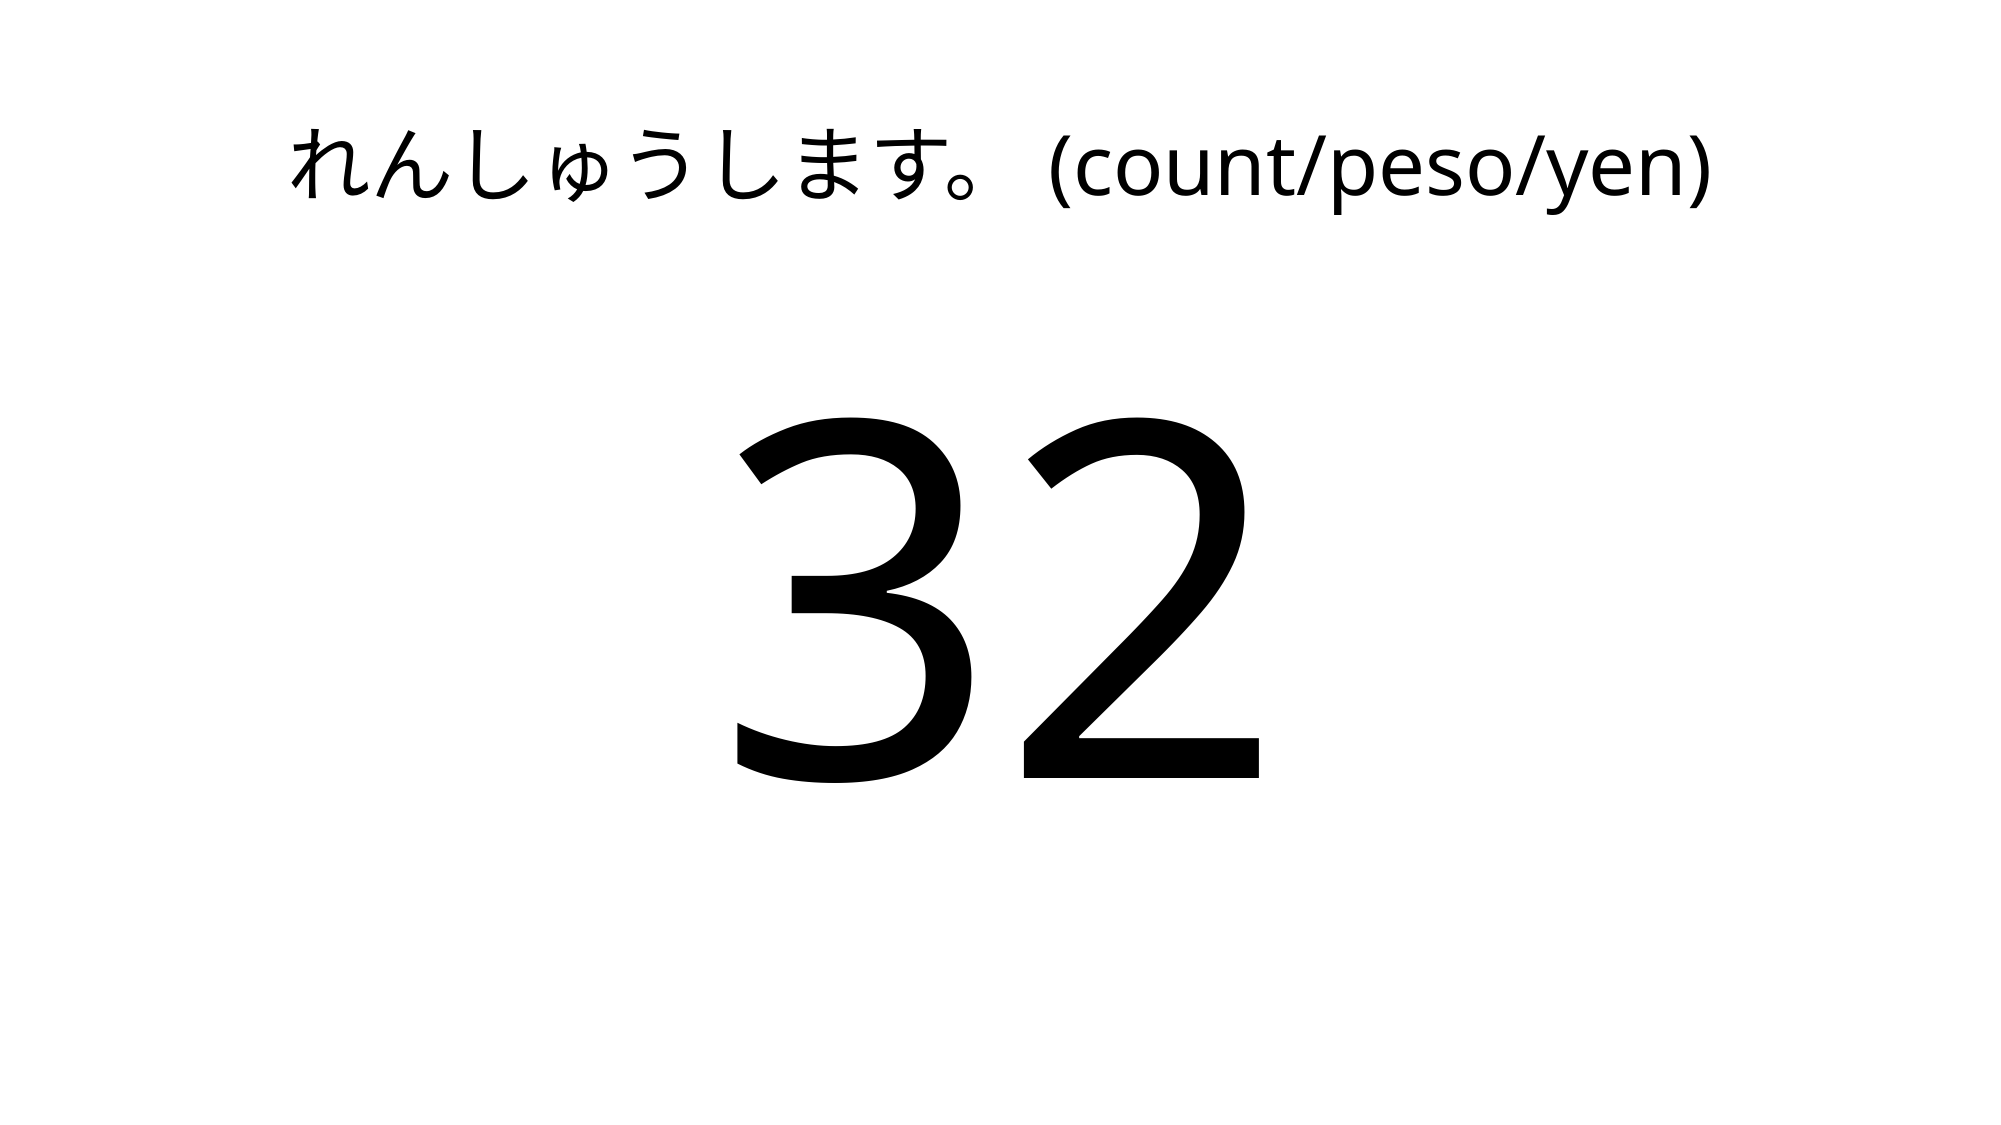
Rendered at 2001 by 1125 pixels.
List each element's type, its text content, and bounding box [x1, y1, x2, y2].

title れんしゅうします。(count/peso/yen) 32 [0, 0, 2000, 1010]
